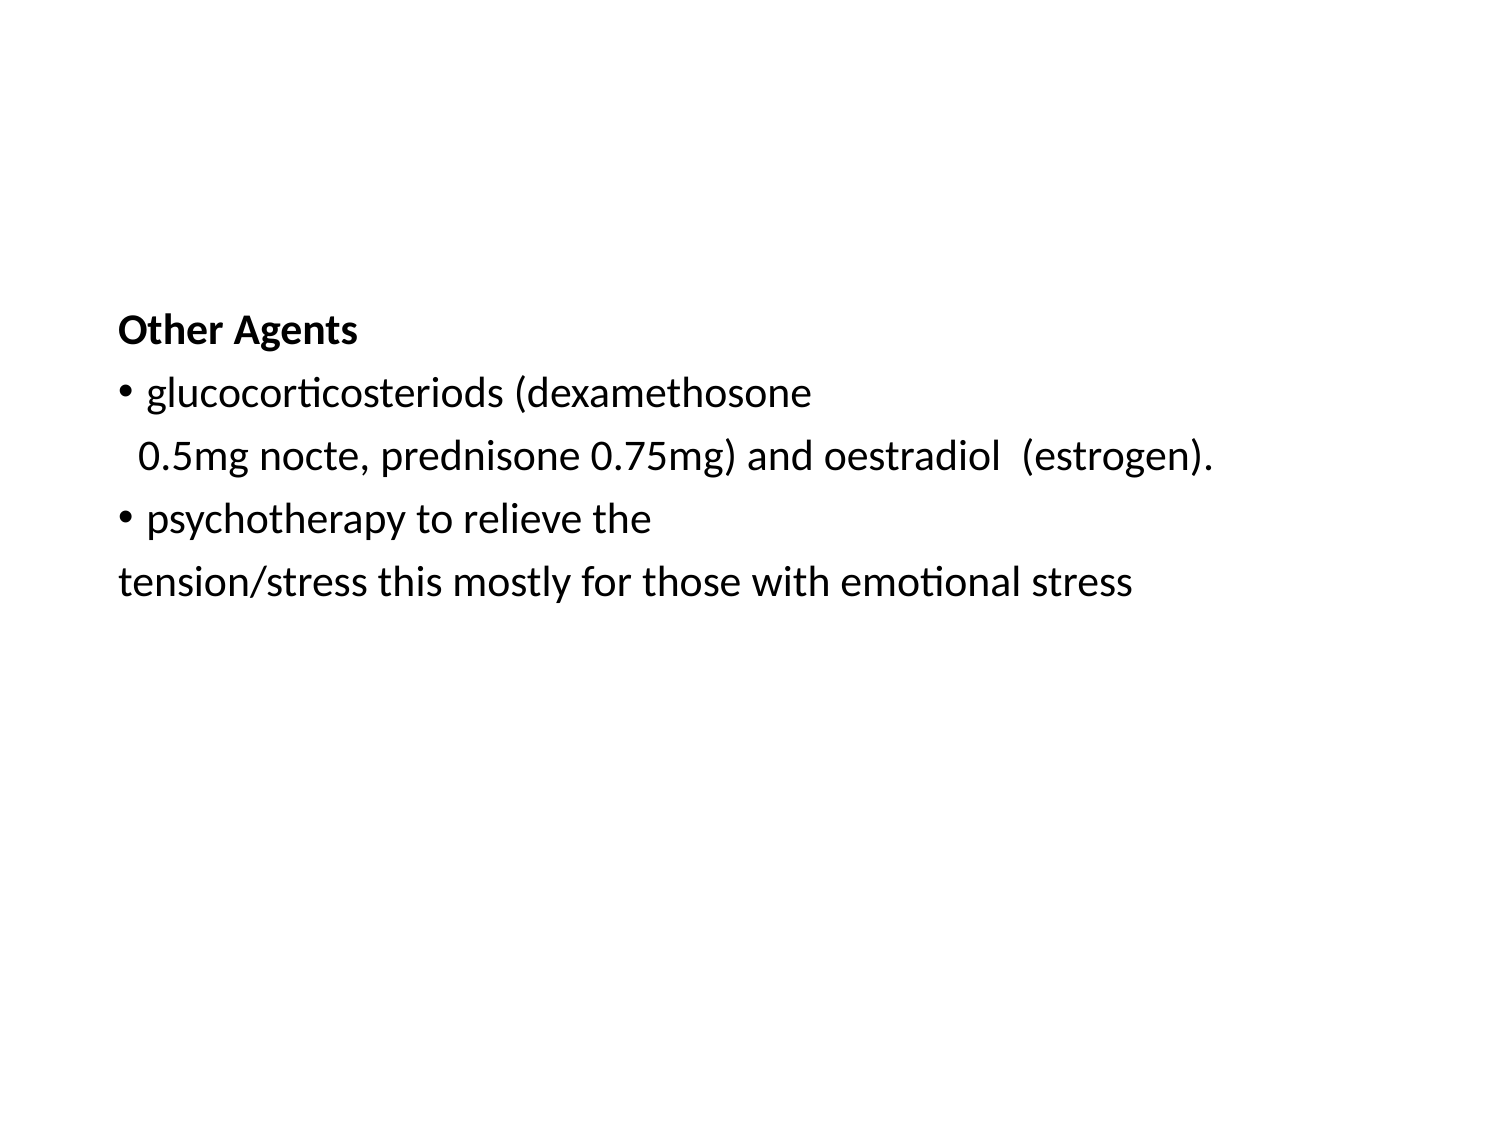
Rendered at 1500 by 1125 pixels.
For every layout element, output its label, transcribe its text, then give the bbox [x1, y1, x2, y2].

list Other Agents glucocorticosteriods (dexamethosone 0.5mg nocte, prednisone 0.75mg) and oestradiol (estrogen). psychotherapy to relieve the tension/stress this mostly for those with emotional stress [103, 299, 1397, 1014]
